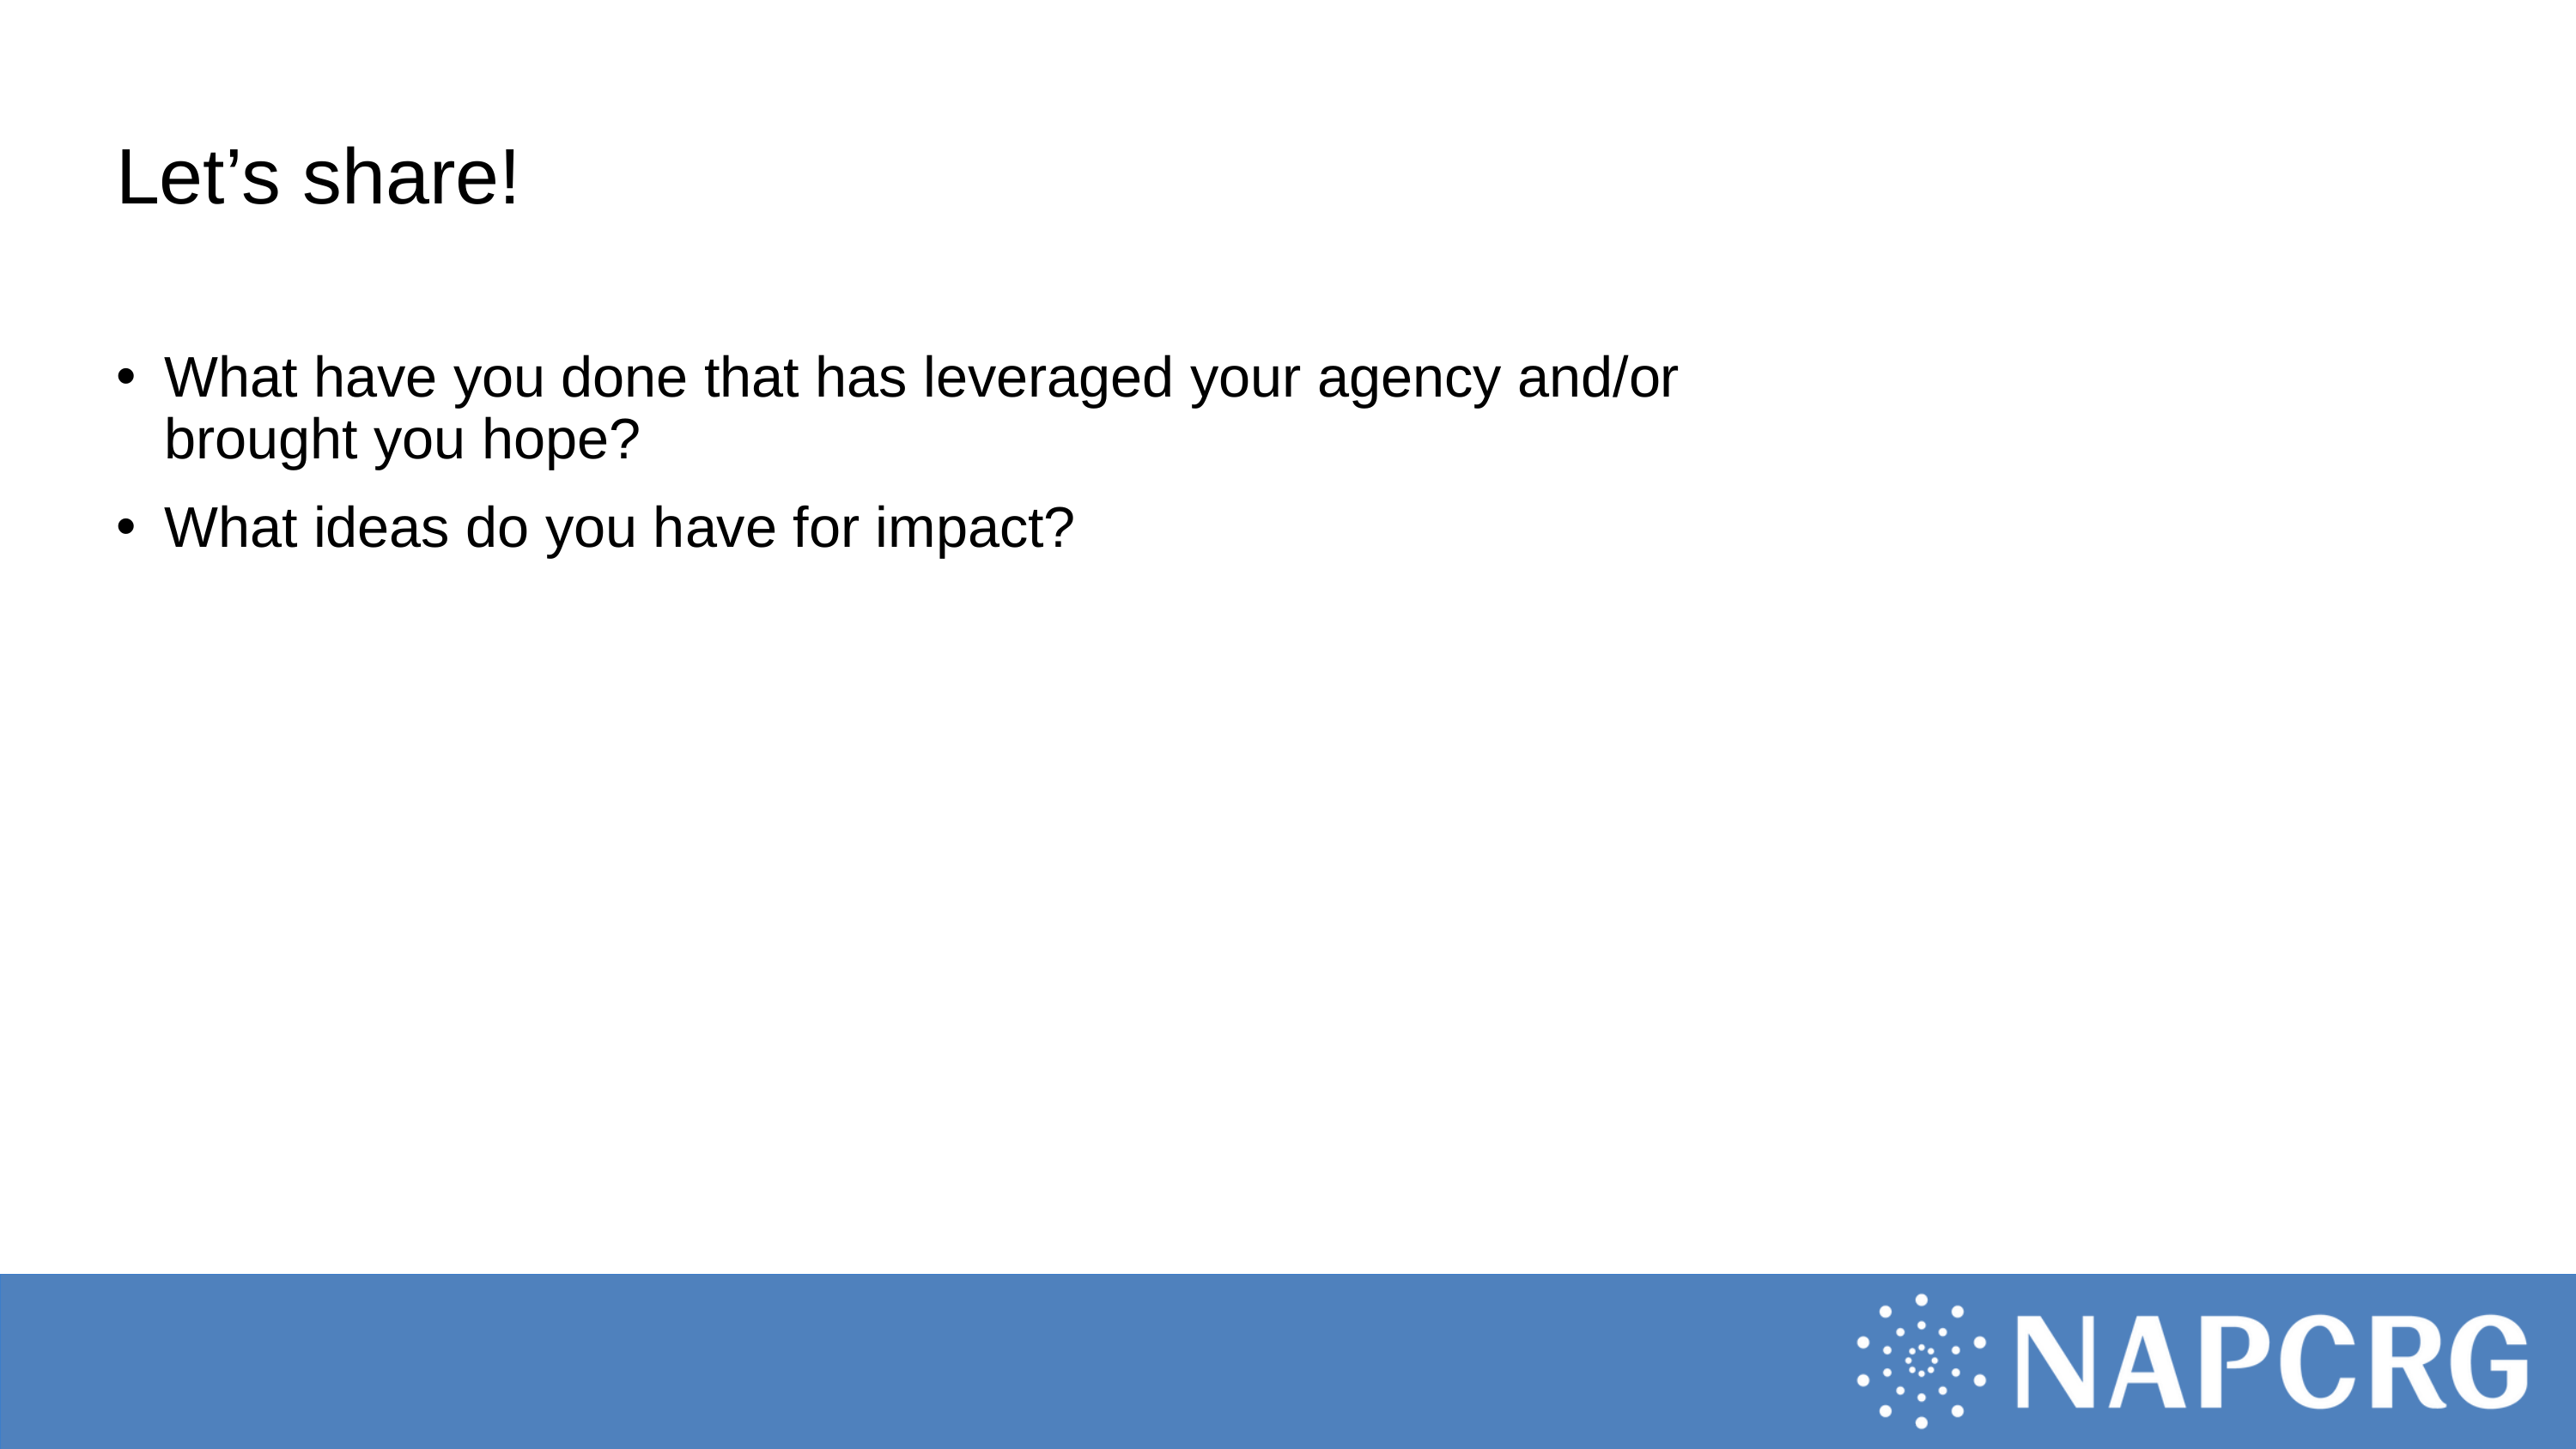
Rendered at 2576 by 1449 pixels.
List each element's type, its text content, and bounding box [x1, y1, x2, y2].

text_box [2546, 1274, 2576, 1282]
title Let’s share! [96, 58, 1836, 300]
text_box [0, 1274, 1838, 1282]
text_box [0, 1282, 2576, 1449]
list What have you done that has leveraged your agency and/or brought you hope? What ideas do you have for impact? [96, 337, 1836, 953]
text_box [1838, 1274, 2546, 1281]
